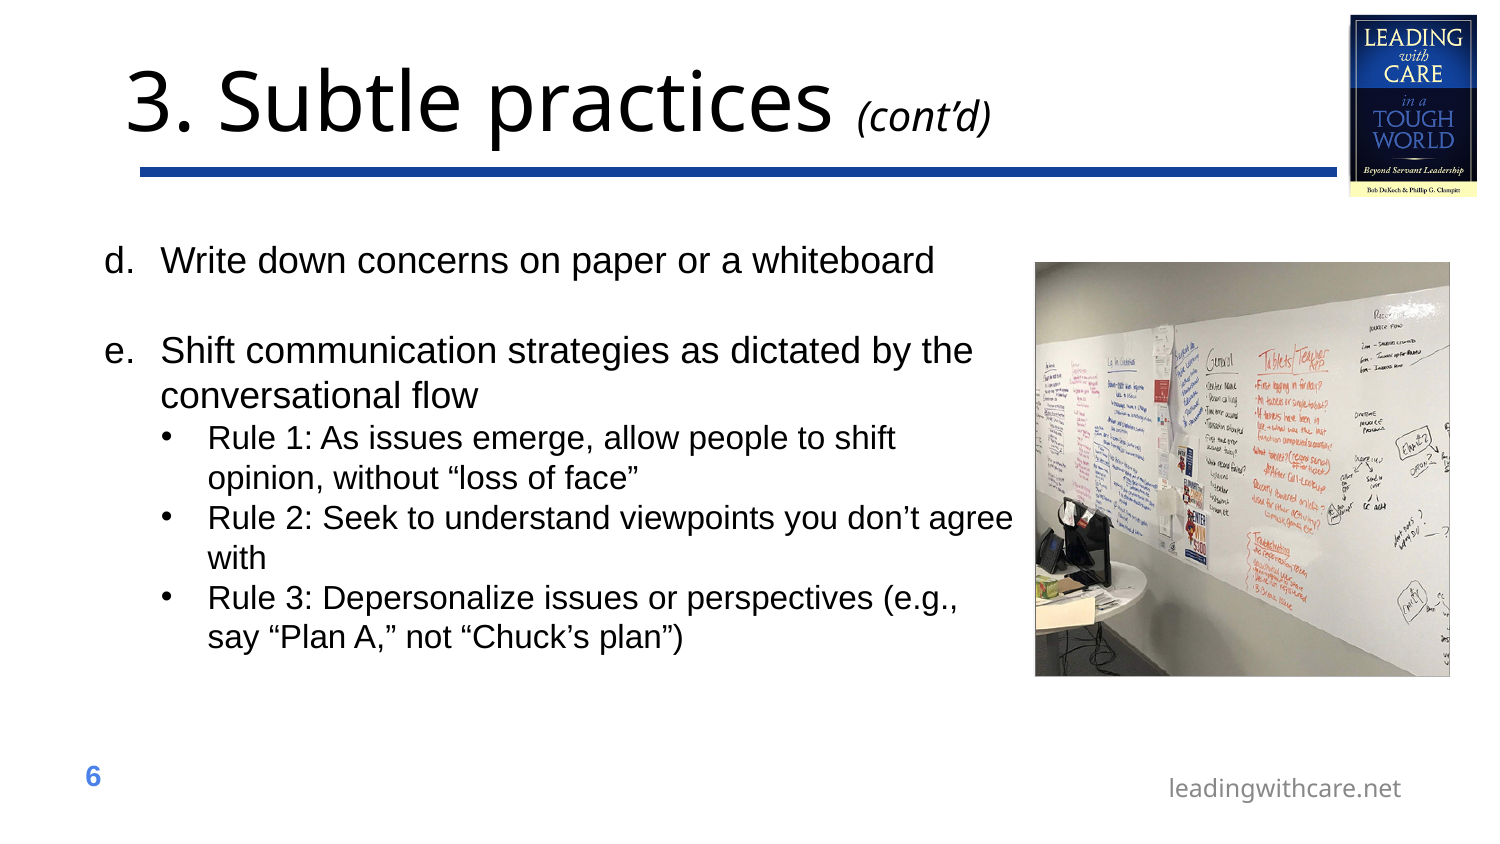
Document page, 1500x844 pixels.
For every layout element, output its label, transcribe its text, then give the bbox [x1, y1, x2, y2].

text_box 3. Subtle practices (cont’d) [58, 59, 1343, 182]
text_box 6 [58, 724, 130, 808]
text_box leadingwithcare.net [846, 766, 1414, 808]
picture [1033, 262, 1451, 677]
text_box Write down concerns on paper or a whiteboard Shift communication strategies as dictated by the conversational flow Rule 1: As issues emerge, allow people to shift opinion, without “loss of face” Rule 2: Seek to understand viewpoints you don’t agree with Rule 3: Depersonalize issues or perspectives (e.g., say “Plan A,” not “Chuck’s plan”) [89, 221, 1032, 711]
picture [1348, 13, 1478, 197]
